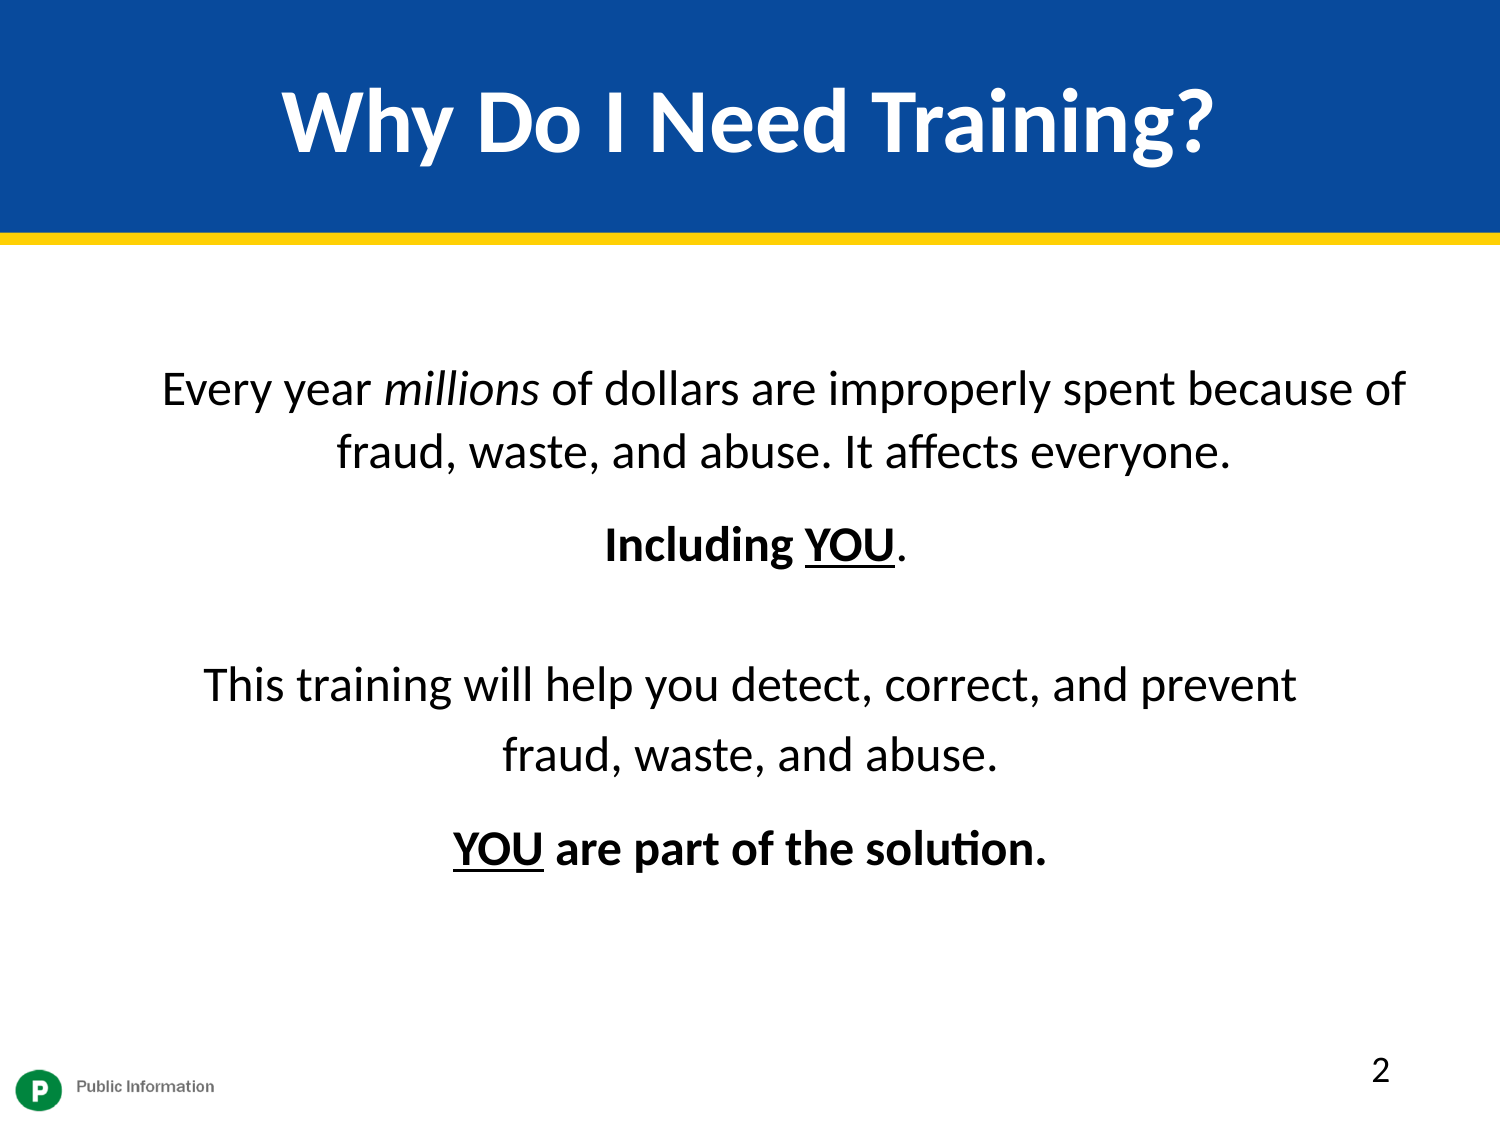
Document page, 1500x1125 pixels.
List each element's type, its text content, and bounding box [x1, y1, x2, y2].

title Why Do I Need Training? [0, 0, 1500, 233]
text_box 2 [1299, 1037, 1406, 1098]
picture [0, 1069, 273, 1124]
list Every year millions of dollars are improperly spent because of fraud, waste, and abuse. It affects everyone. Including YOU. This training will help you detect, correct, and prevent fraud, waste, and abuse. YOU are part of the solution. [75, 275, 1438, 1038]
